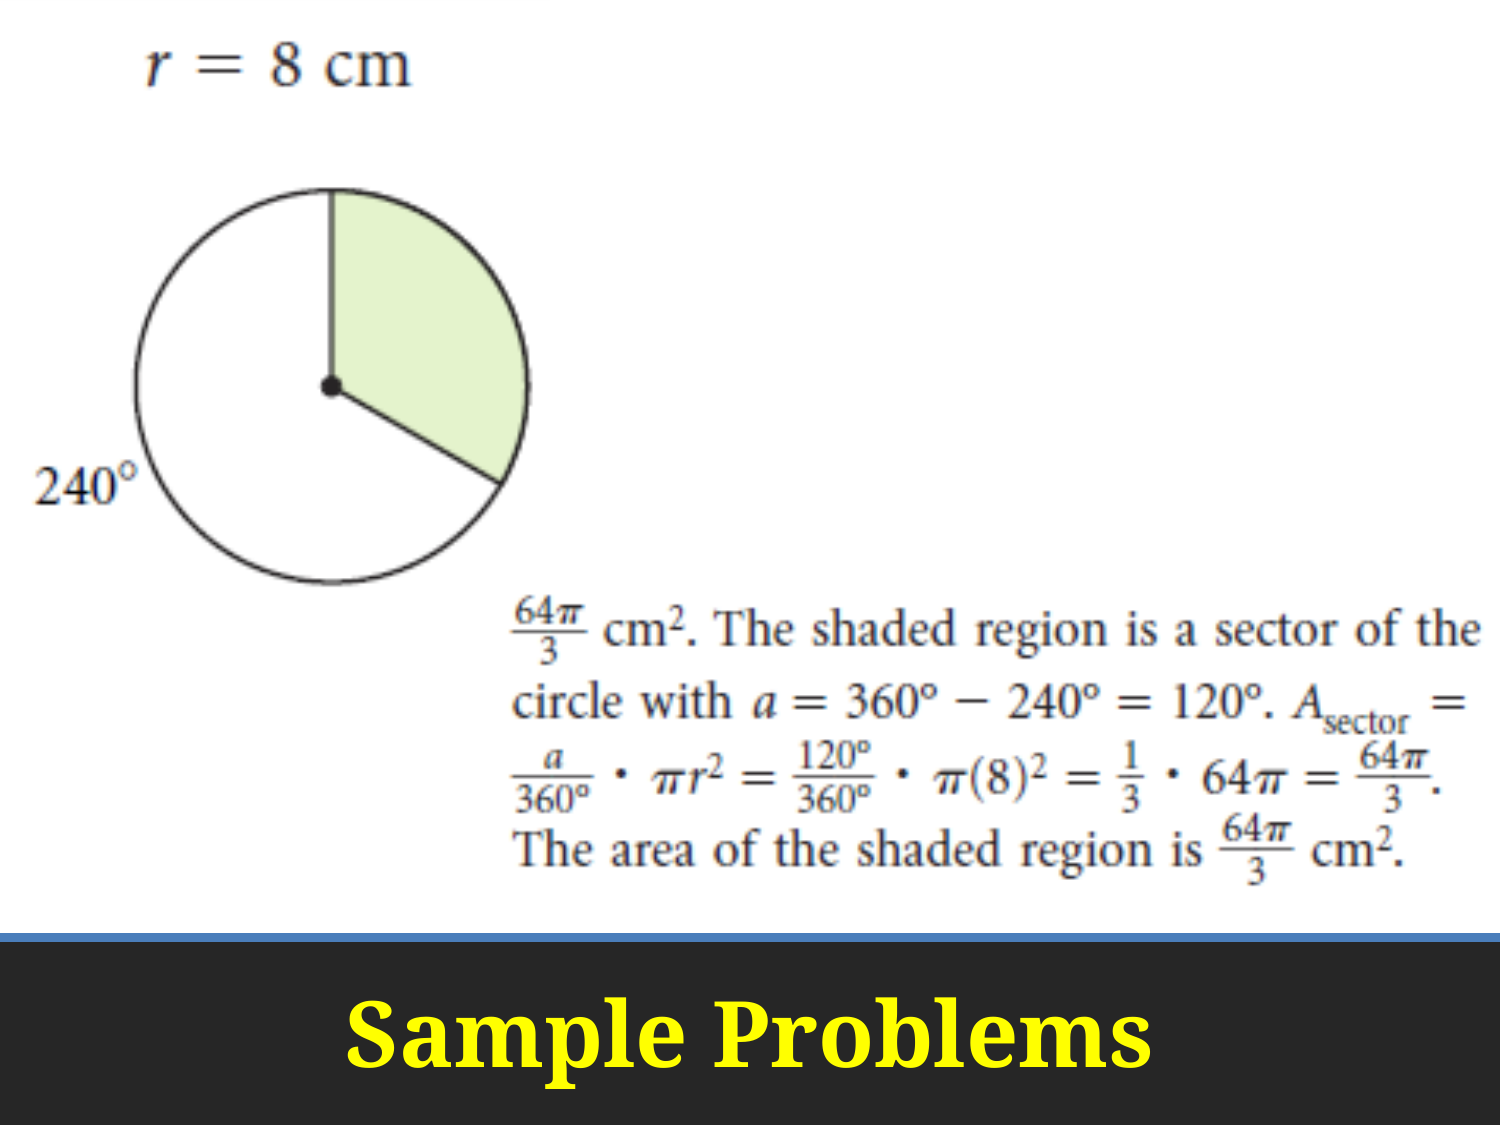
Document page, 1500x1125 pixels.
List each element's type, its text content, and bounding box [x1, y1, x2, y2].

picture [0, 0, 1500, 902]
title Sample Problems [37, 937, 1463, 1125]
